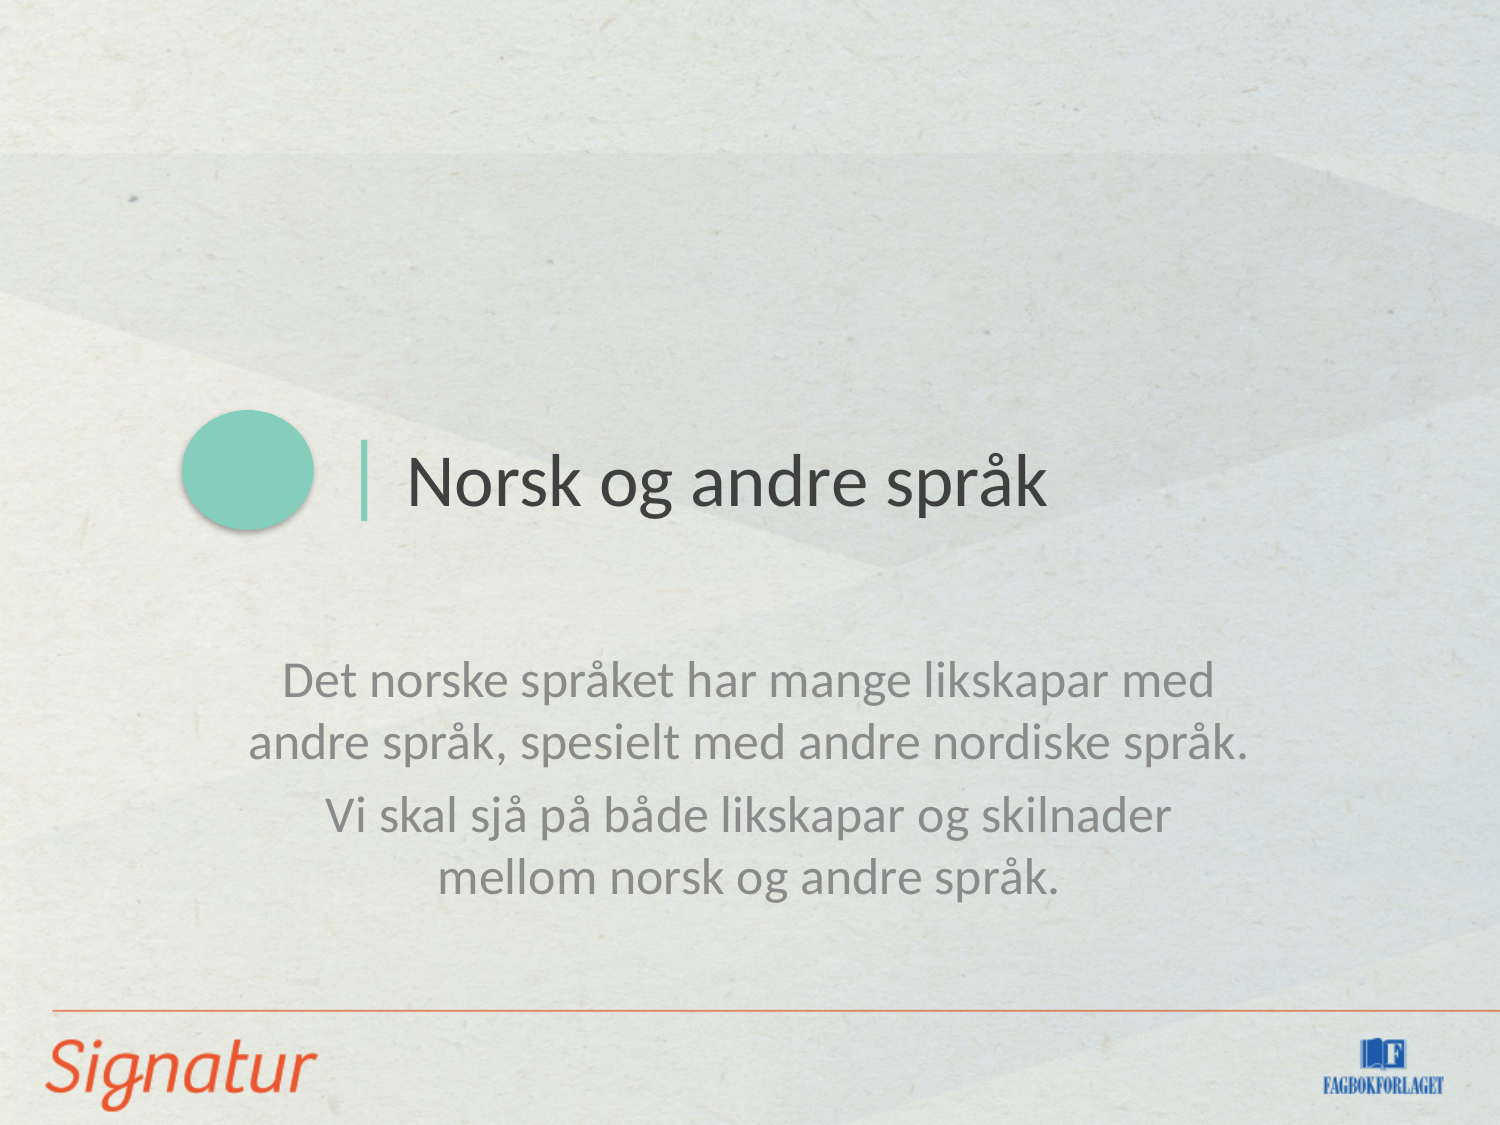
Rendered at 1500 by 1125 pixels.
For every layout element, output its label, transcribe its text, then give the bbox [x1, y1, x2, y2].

text_box | Norsk og andre språk [3, 349, 1406, 591]
picture [0, 0, 1500, 1125]
text_box [182, 410, 314, 530]
subtitle Det norske språket har mange likskapar med andre språk, spesielt med andre nordiske språk. Vi skal sjå på både likskapar og skilnader mellom norsk og andre språk. [225, 637, 1275, 925]
